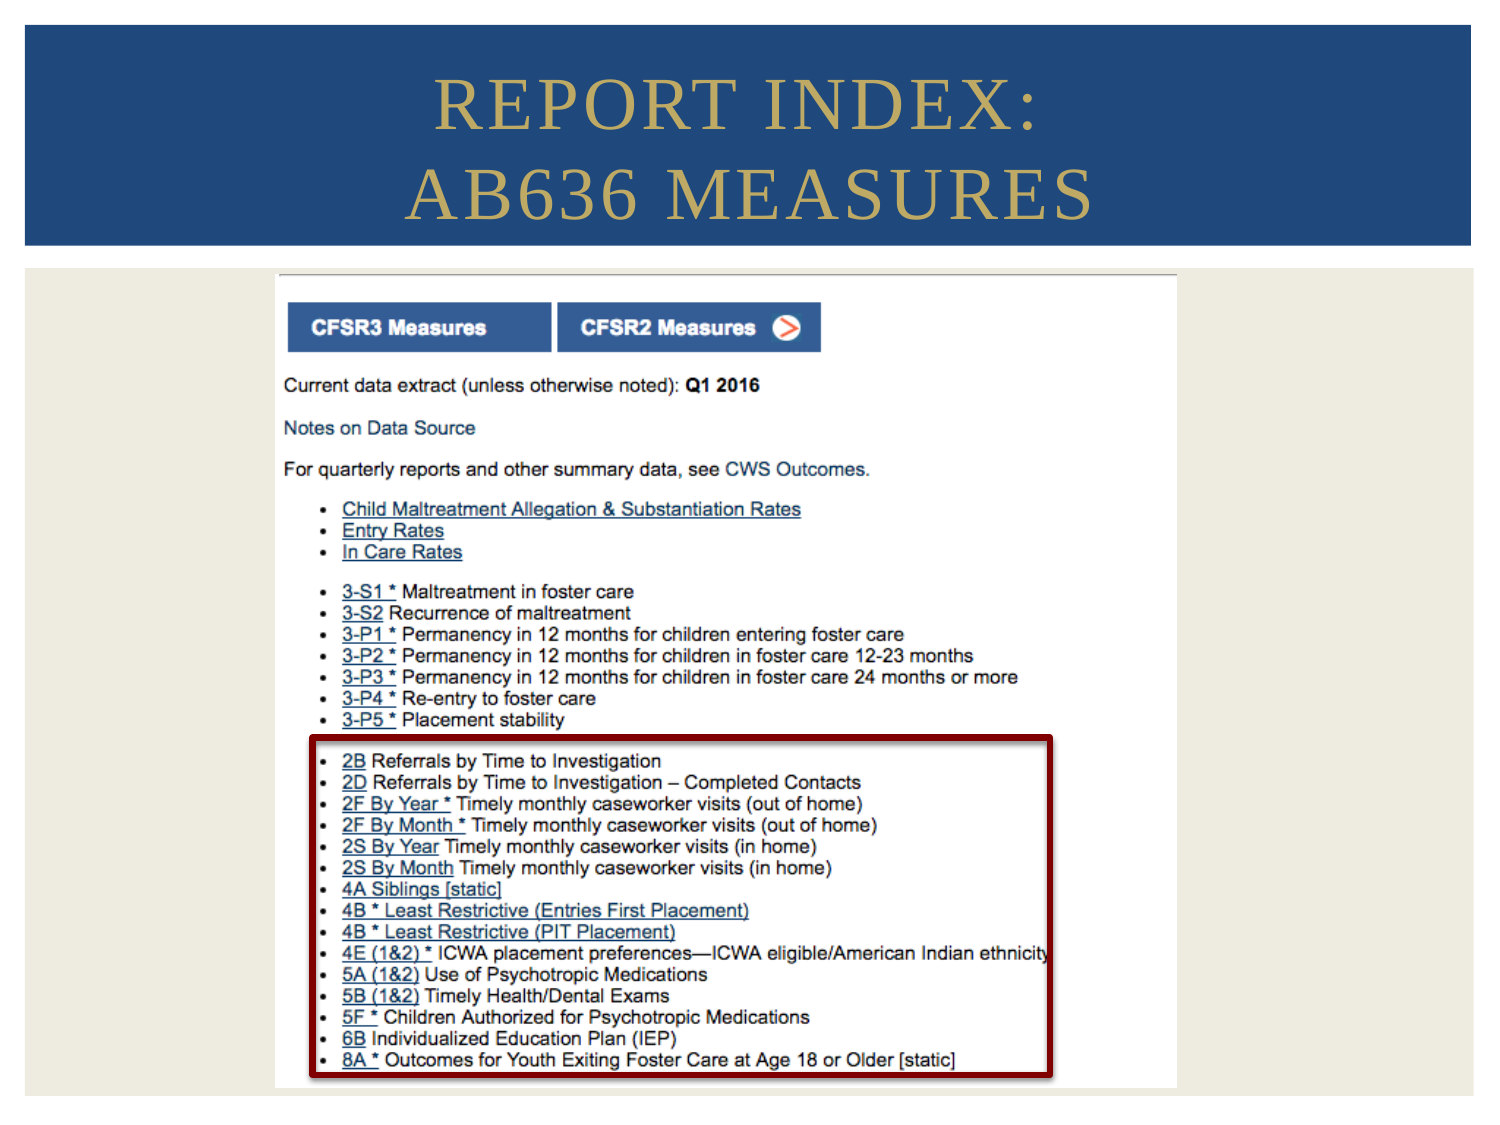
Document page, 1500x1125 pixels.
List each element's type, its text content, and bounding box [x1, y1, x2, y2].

picture [274, 274, 1178, 1088]
title Report Index: AB636 Measures [62, 58, 1438, 232]
